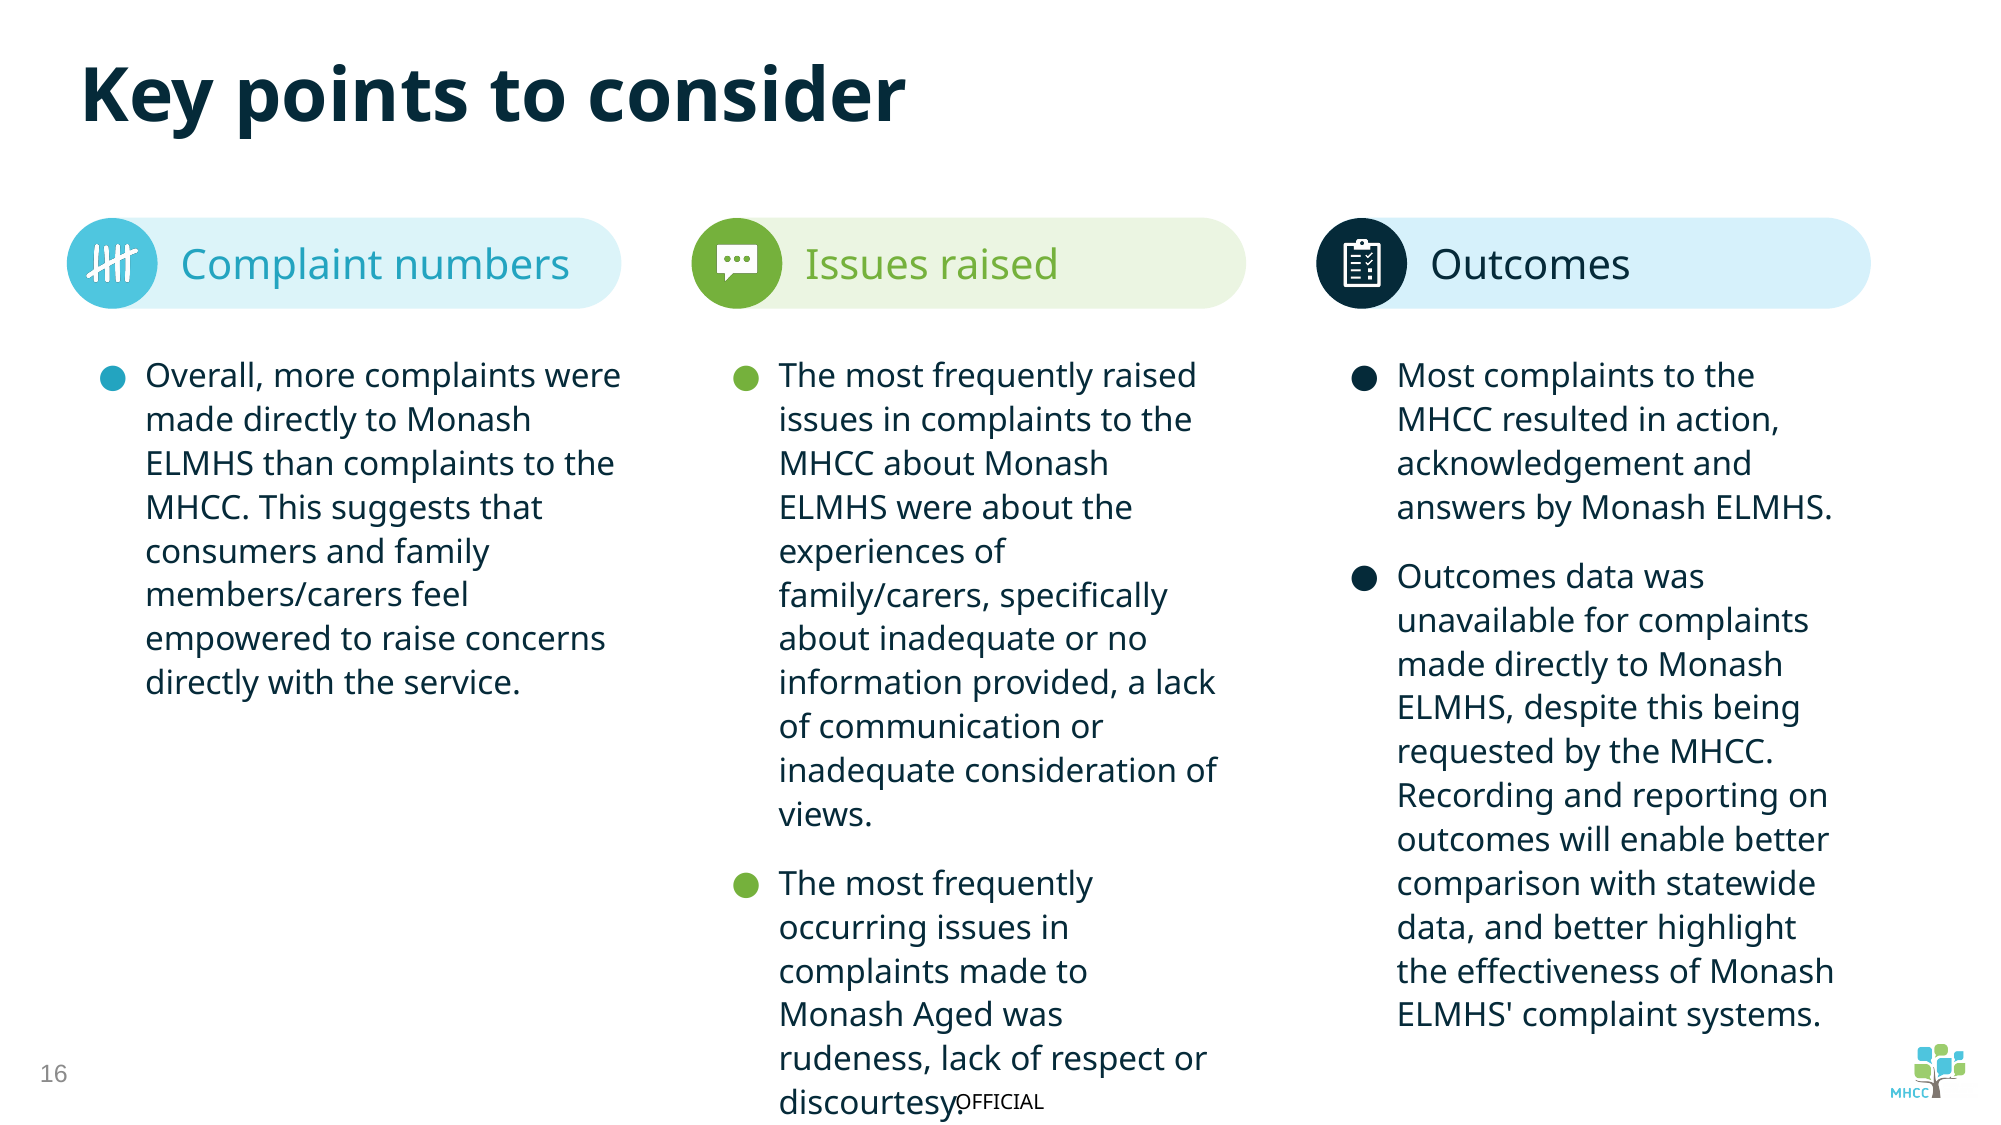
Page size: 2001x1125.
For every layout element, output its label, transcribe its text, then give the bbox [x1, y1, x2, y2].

text_box The most frequently raised issues in complaints to the MHCC about Monash ELMHS were about the experiences of family/carers, specifically about inadequate or no information provided, a lack of communication or inadequate consideration of views. The most frequently occurring issues in complaints made to Monash Aged was rudeness, lack of respect or discourtesy. [716, 342, 1235, 1125]
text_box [66, 217, 158, 309]
text_box Complaint numbers [104, 216, 623, 310]
picture [1891, 1044, 1978, 1098]
text_box Most complaints to the MHCC resulted in action, acknowledgement and answers by Monash ELMHS. Outcomes data was unavailable for complaints made directly to Monash ELMHS, despite this being requested by the MHCC. Recording and reporting on outcomes will enable better comparison with statewide data, and better highlight the effectiveness of Monash ELMHS' complaint systems. [1334, 342, 1853, 1041]
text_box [1316, 217, 1408, 309]
text_box Outcomes [1353, 216, 1872, 310]
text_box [691, 217, 783, 309]
text_box Overall, more complaints were made directly to Monash ELMHS than complaints to the MHCC. This suggests that consumers and family members/carers feel empowered to raise concerns directly with the service. [83, 342, 639, 709]
text_box Key points to consider [64, 49, 1936, 190]
text_box Issues raised [728, 216, 1248, 310]
